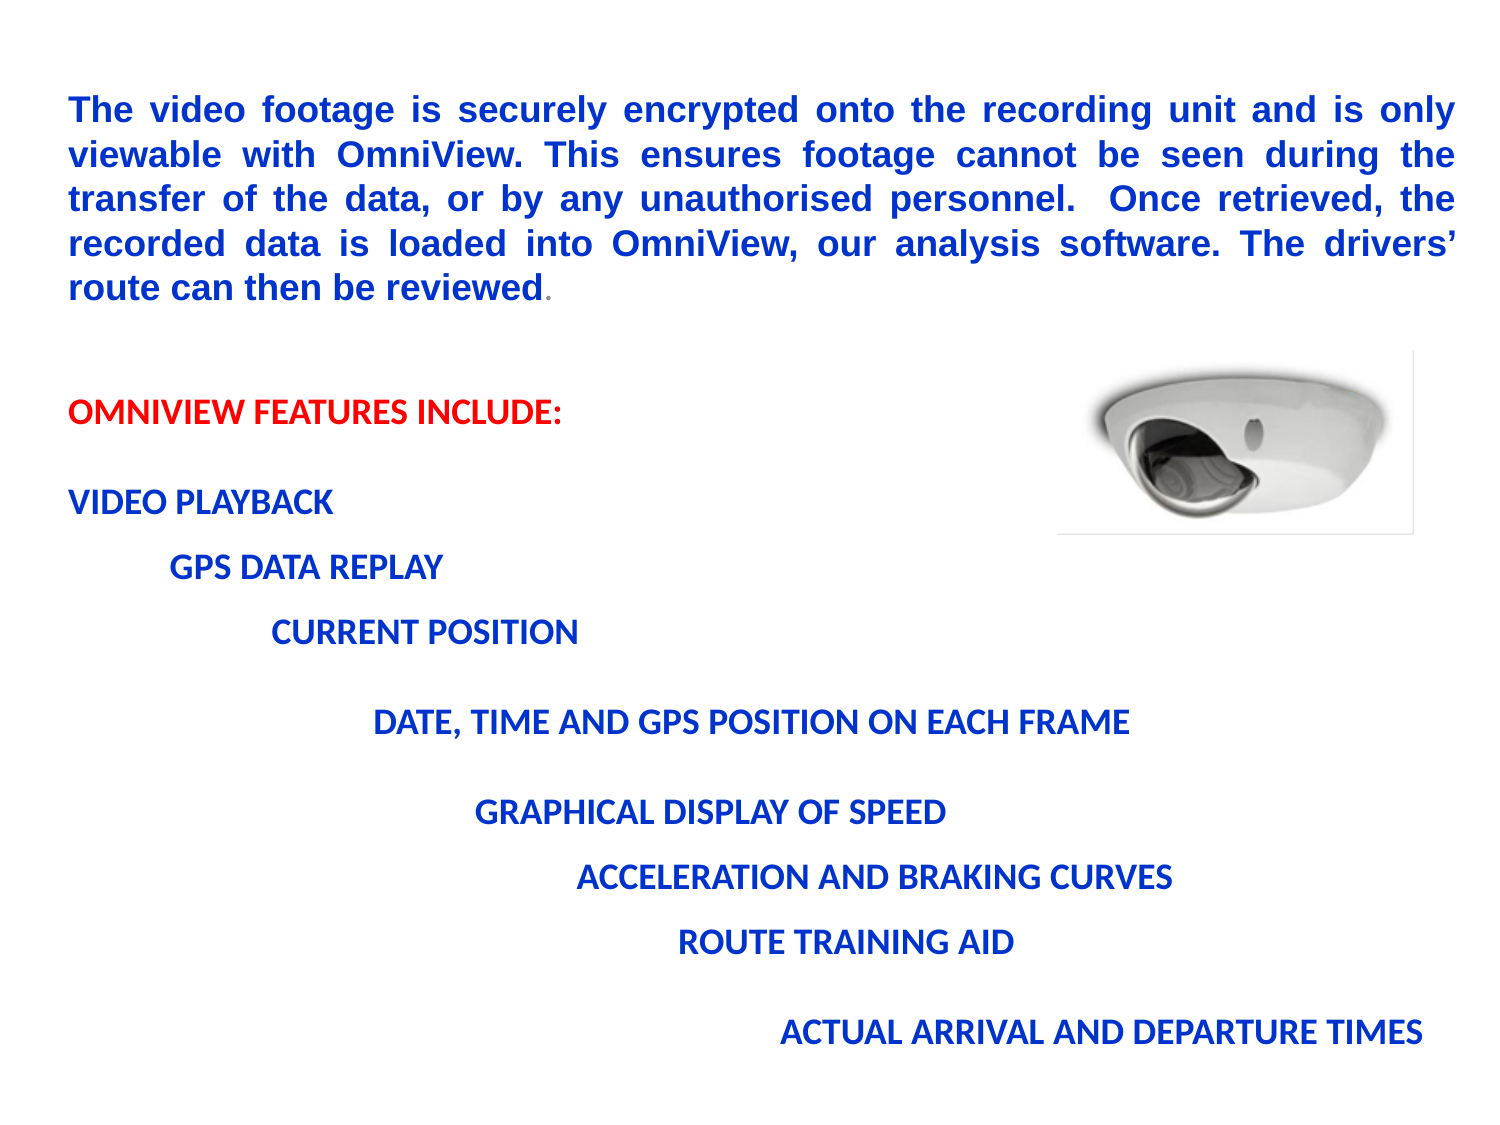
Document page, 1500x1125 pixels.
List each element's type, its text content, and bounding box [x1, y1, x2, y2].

picture [1056, 350, 1416, 536]
title OMNIVIEW FEATURES INCLUDE: VIDEO PLAYBACK GPS DATA REPLAY CURRENT POSITION DATE, TIME AND GPS POSITION ON EACH FRAME GRAPHICAL DISPLAY OF SPEED ACCELERATION AND BRAKING CURVES ROUTE TRAINING AID ACTUAL ARRIVAL AND DEPARTURE TIMES [52, 379, 1460, 1036]
list The video footage is securely encrypted onto the recording unit and is only viewable with OmniView. This ensures footage cannot be seen during the transfer of the data, or by any unauthorised personnel. Once retrieved, the recorded data is loaded into OmniView, our analysis software. The drivers’ route can then be reviewed. [52, 77, 1471, 374]
